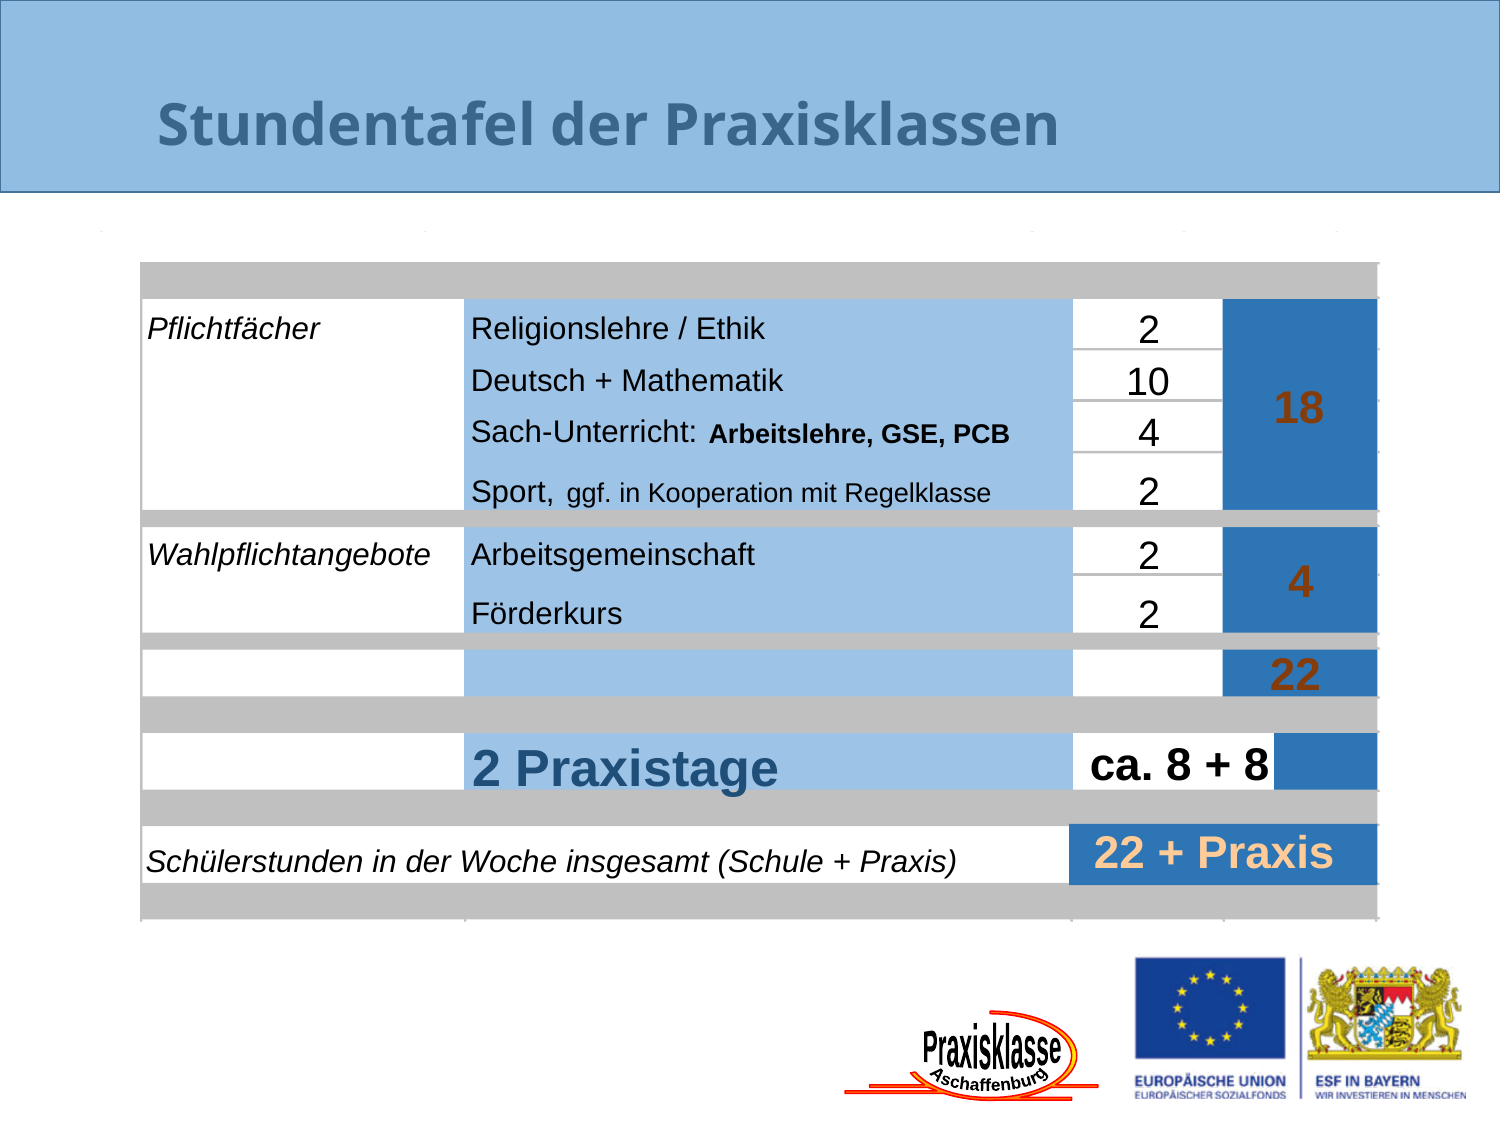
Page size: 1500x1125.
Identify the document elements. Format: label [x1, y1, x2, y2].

picture [1132, 952, 1466, 1101]
text_box [845, 1011, 1098, 1101]
text_box [100, 231, 1380, 922]
text_box [0, 0, 1500, 193]
